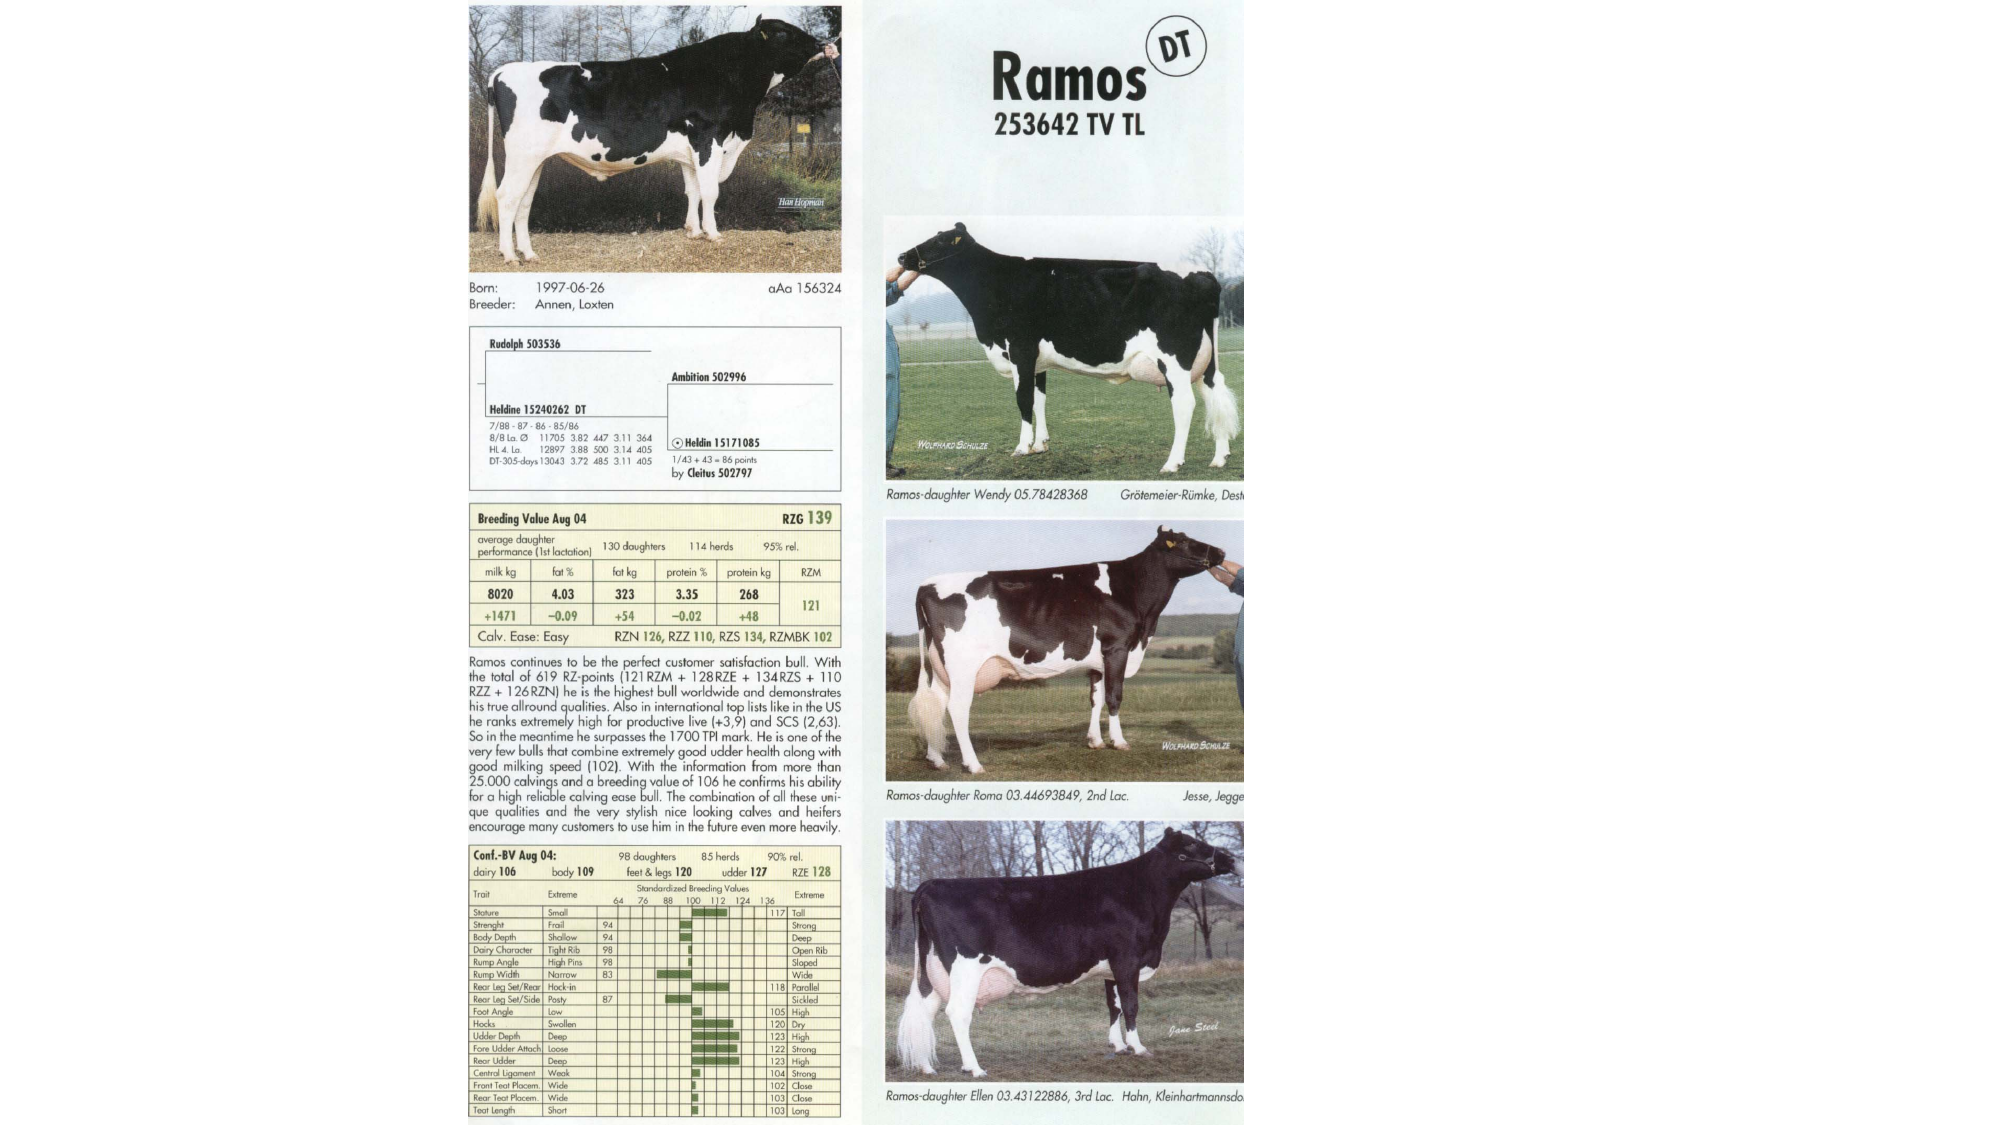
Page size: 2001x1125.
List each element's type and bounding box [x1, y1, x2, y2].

picture [468, 0, 1244, 1125]
